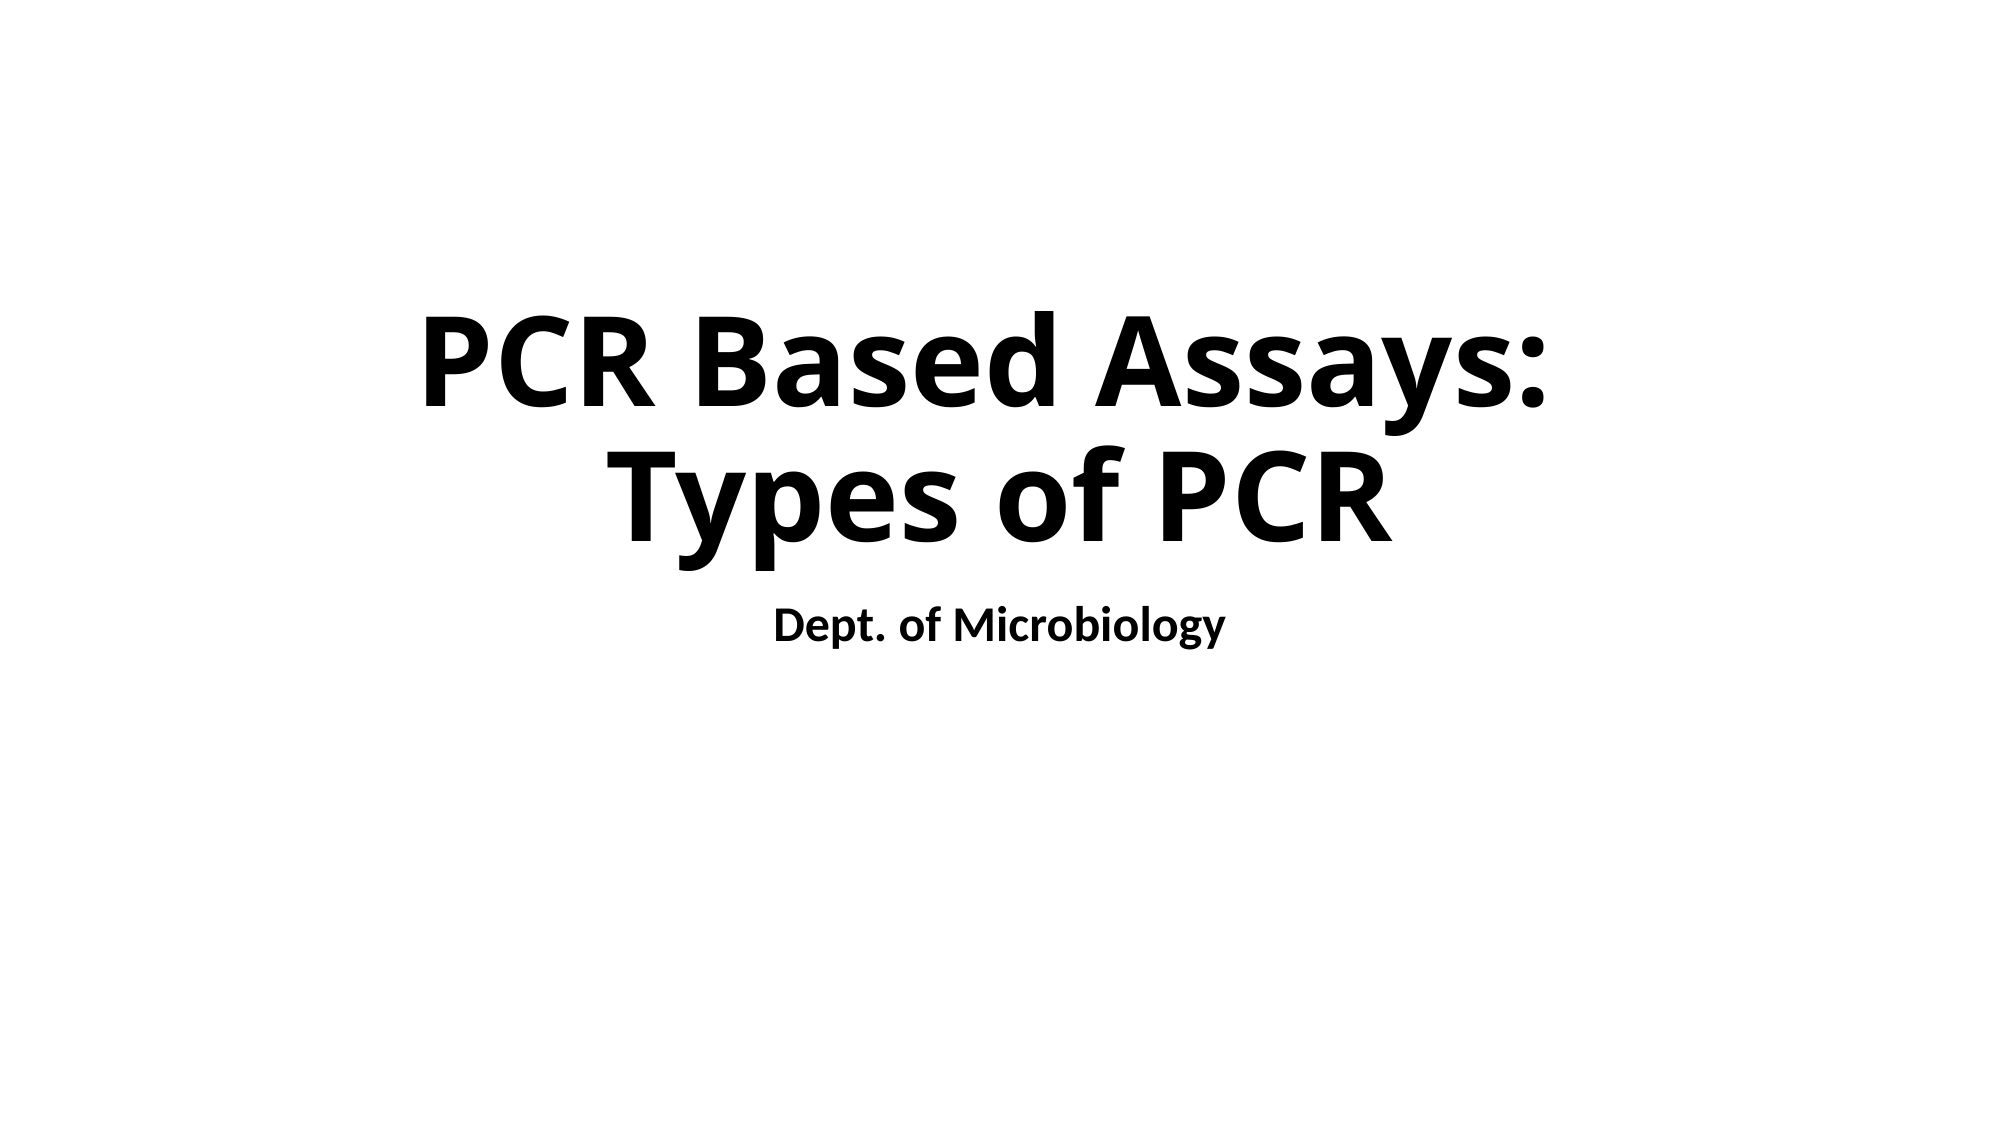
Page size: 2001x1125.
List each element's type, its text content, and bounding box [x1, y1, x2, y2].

title PCR Based Assays: Types of PCR [249, 184, 1750, 576]
subtitle Dept. of Microbiology [249, 590, 1750, 863]
